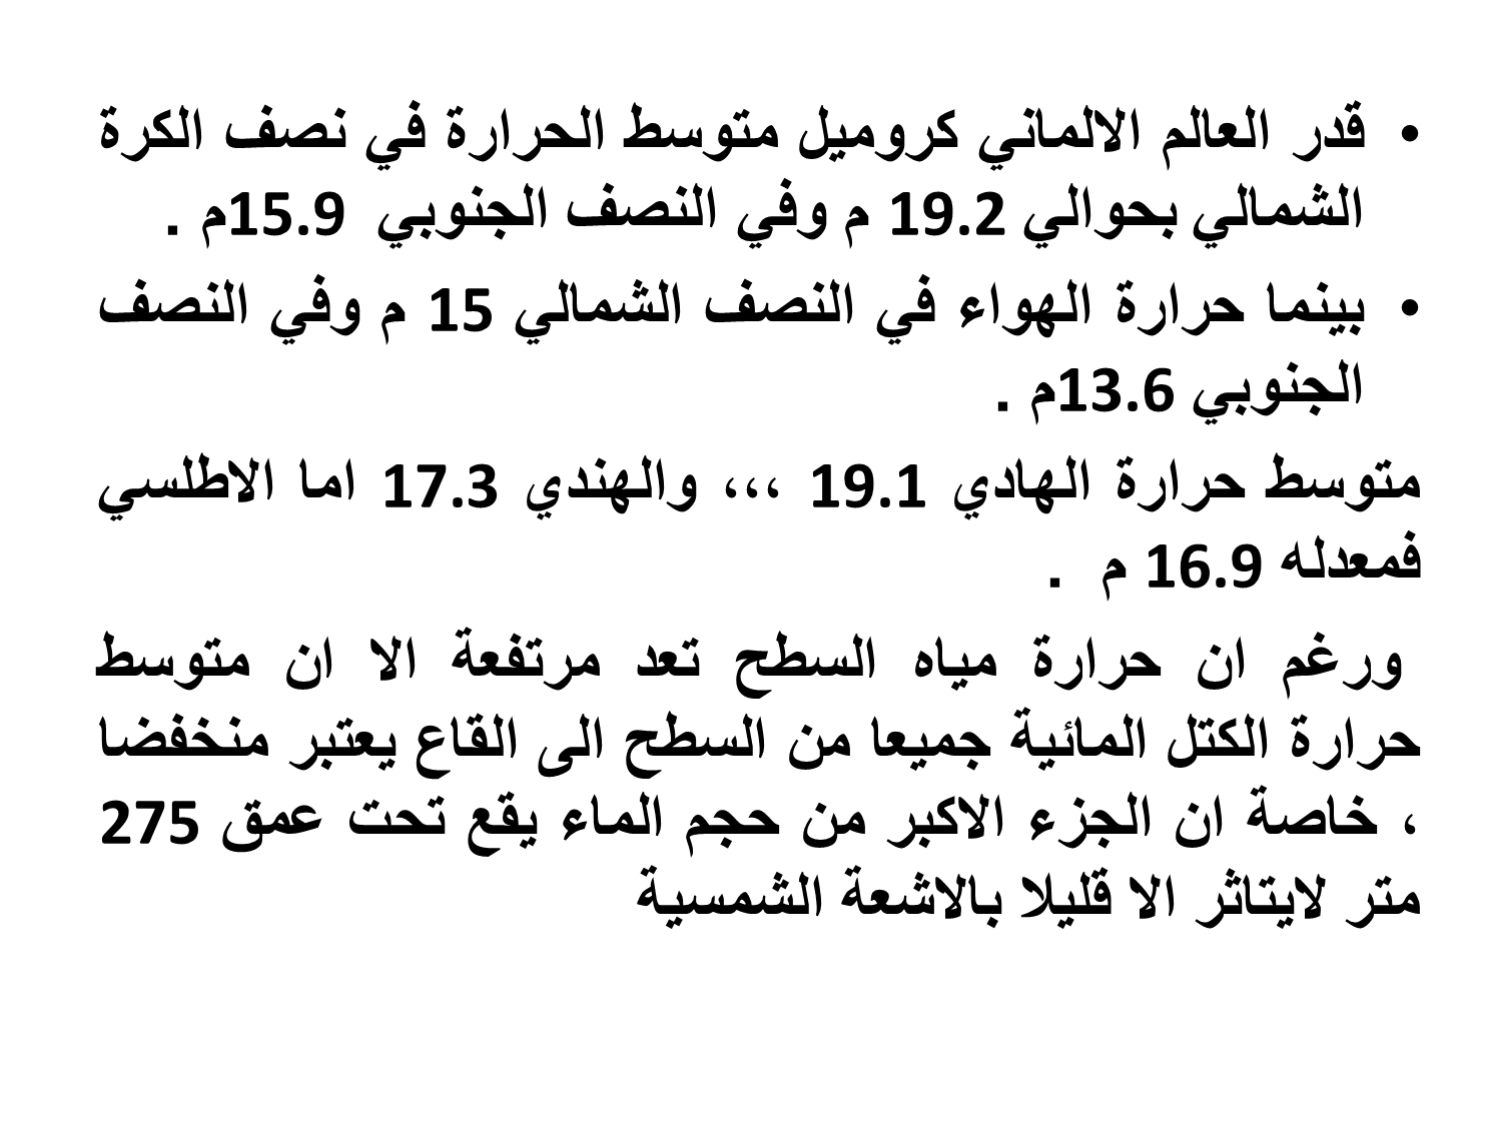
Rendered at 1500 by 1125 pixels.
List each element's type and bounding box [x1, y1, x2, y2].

picture [40, 71, 1460, 1054]
